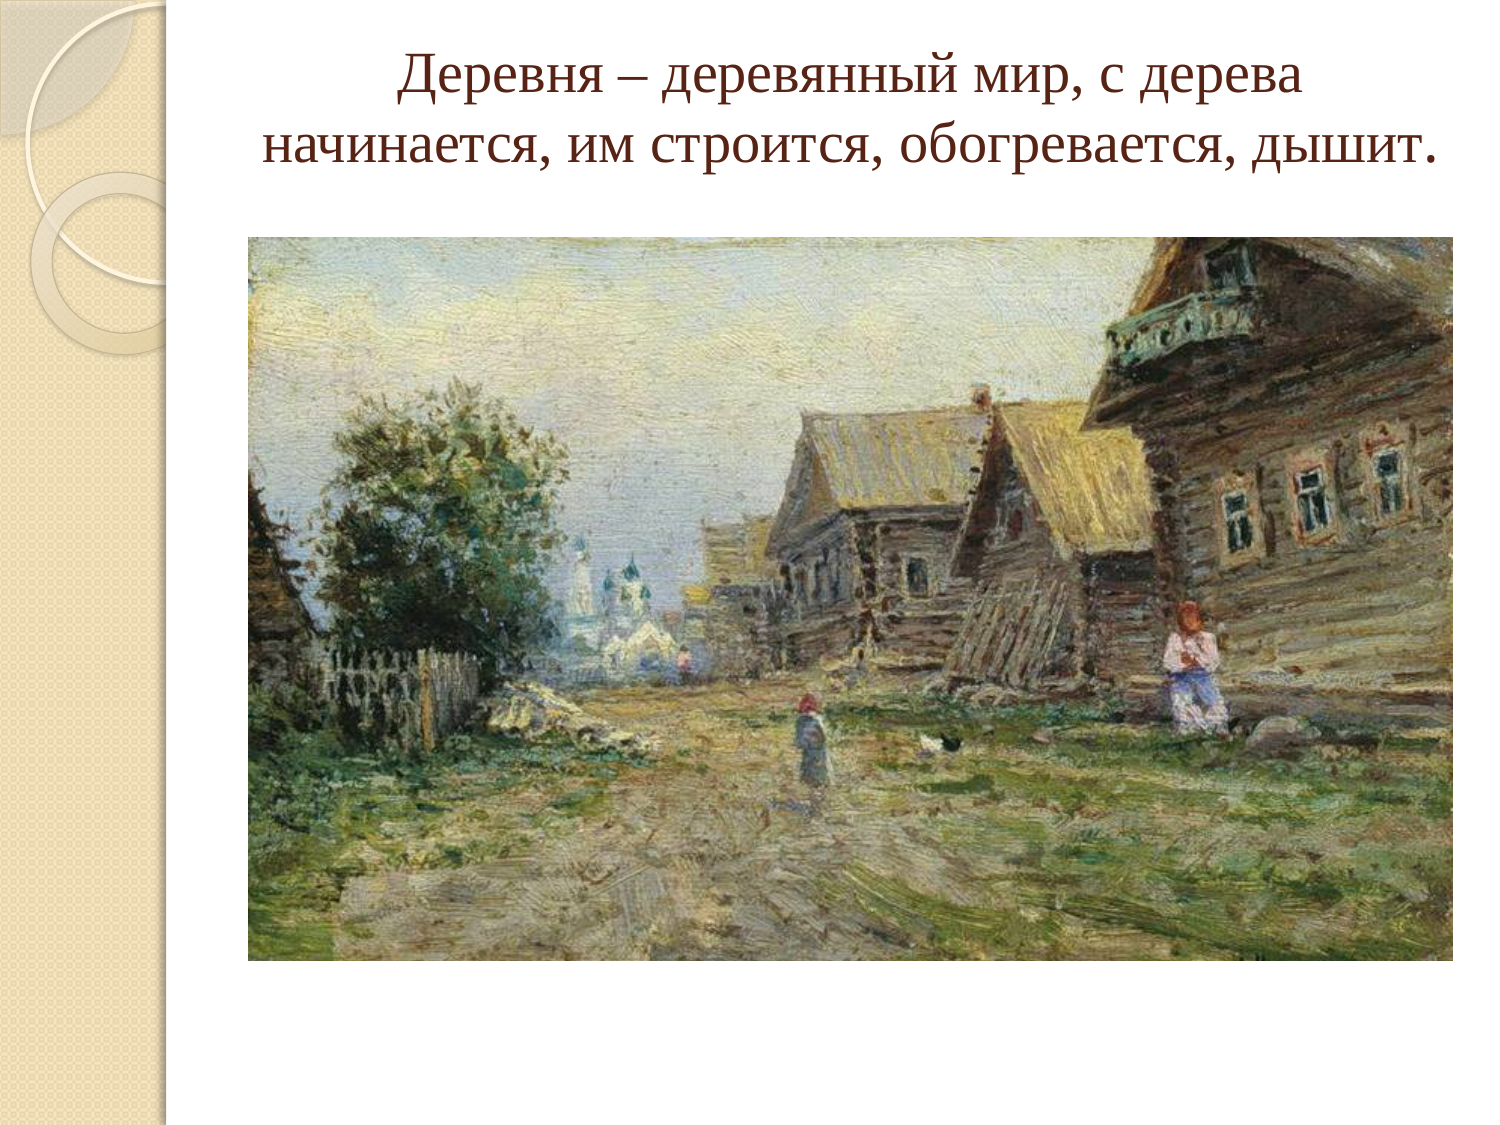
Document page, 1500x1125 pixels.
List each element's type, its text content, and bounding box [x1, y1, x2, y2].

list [247, 237, 1453, 962]
title Деревня – деревянный мир, с дерева начинается, им строится, обогревается, дышит. [235, 45, 1466, 233]
